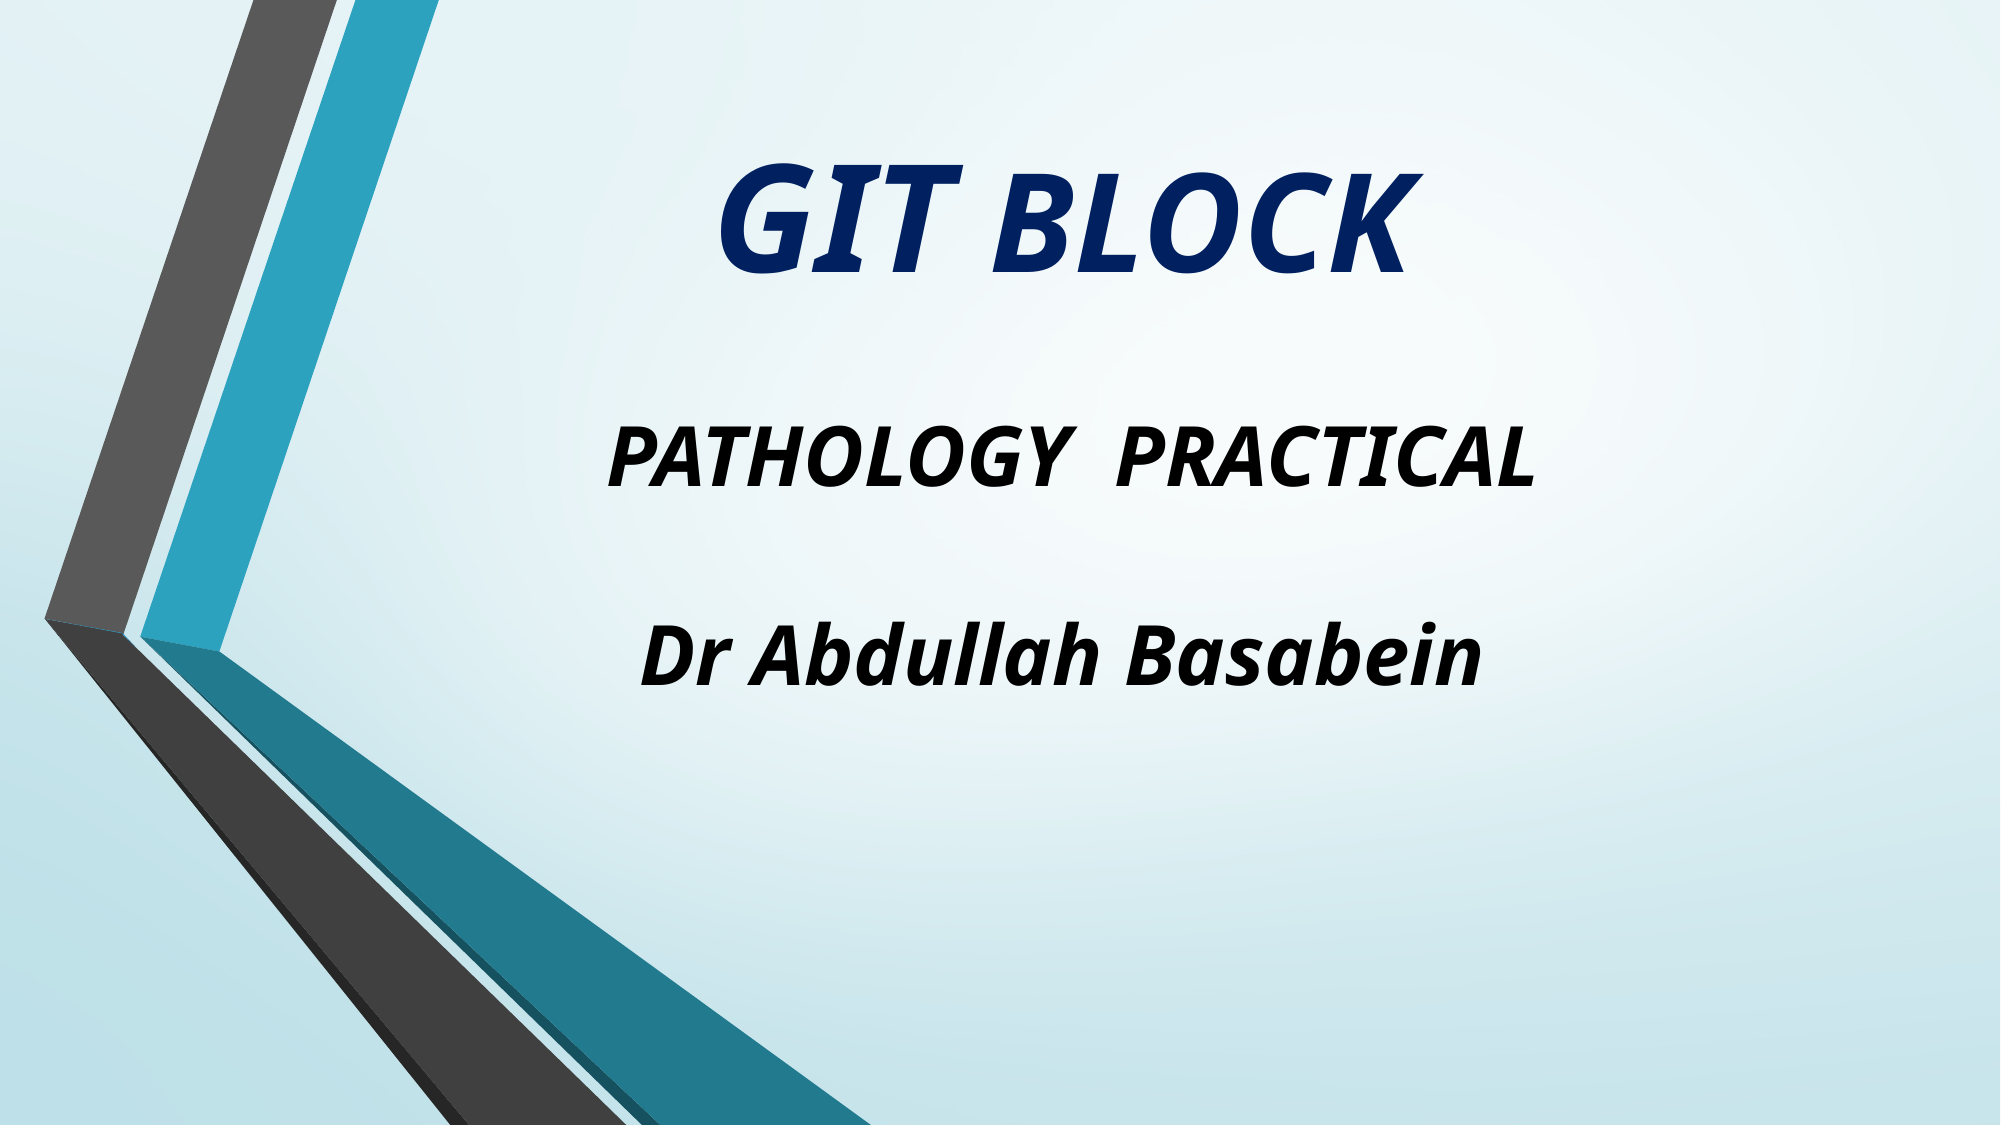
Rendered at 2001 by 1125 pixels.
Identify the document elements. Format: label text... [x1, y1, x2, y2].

title GIT BLOCK PATHOLOGY PRACTICAL Dr Abdullah Basabein [525, 187, 1600, 711]
